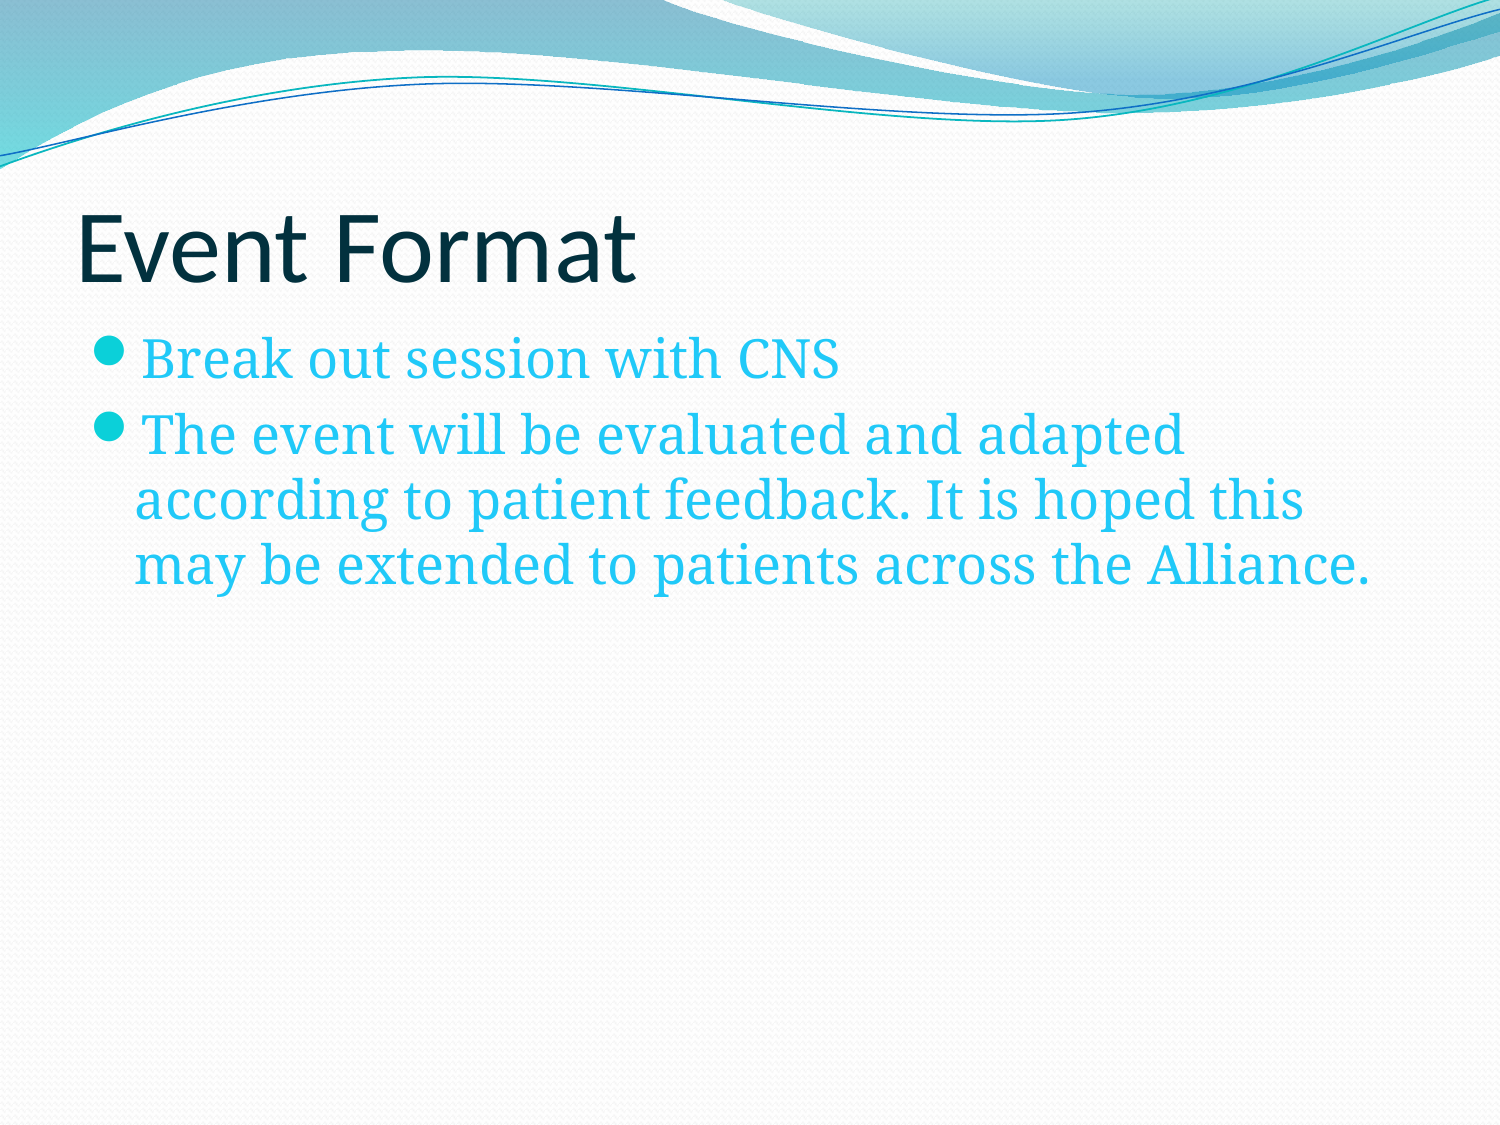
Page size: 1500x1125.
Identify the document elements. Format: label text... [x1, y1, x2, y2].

title Event Format [75, 115, 1425, 303]
list Break out session with CNS The event will be evaluated and adapted according to patient feedback. It is hoped this may be extended to patients across the Alliance. [75, 317, 1425, 1038]
